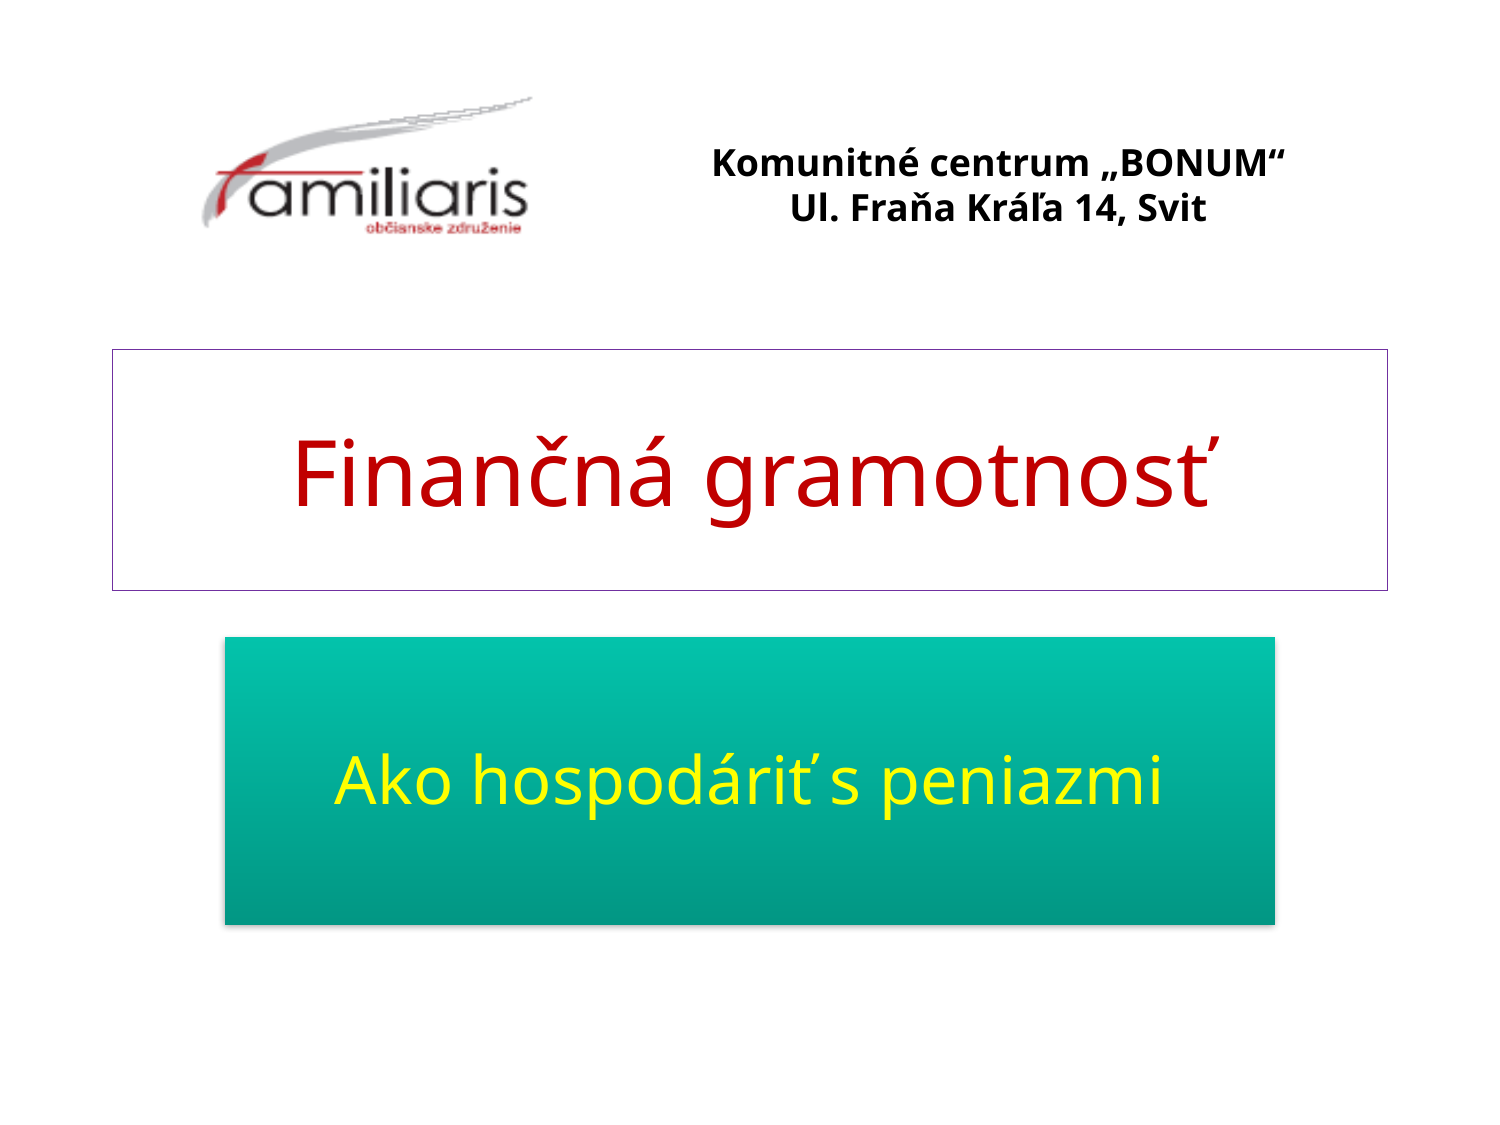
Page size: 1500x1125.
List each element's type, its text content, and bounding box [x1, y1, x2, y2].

text_box Komunitné centrum „BONUM“ Ul. Fraňa Kráľa 14, Svit [623, 131, 1374, 312]
subtitle Ako hospodáriť s peniazmi [225, 637, 1275, 925]
picture [159, 77, 597, 280]
title Finančná gramotnosť [112, 349, 1388, 591]
